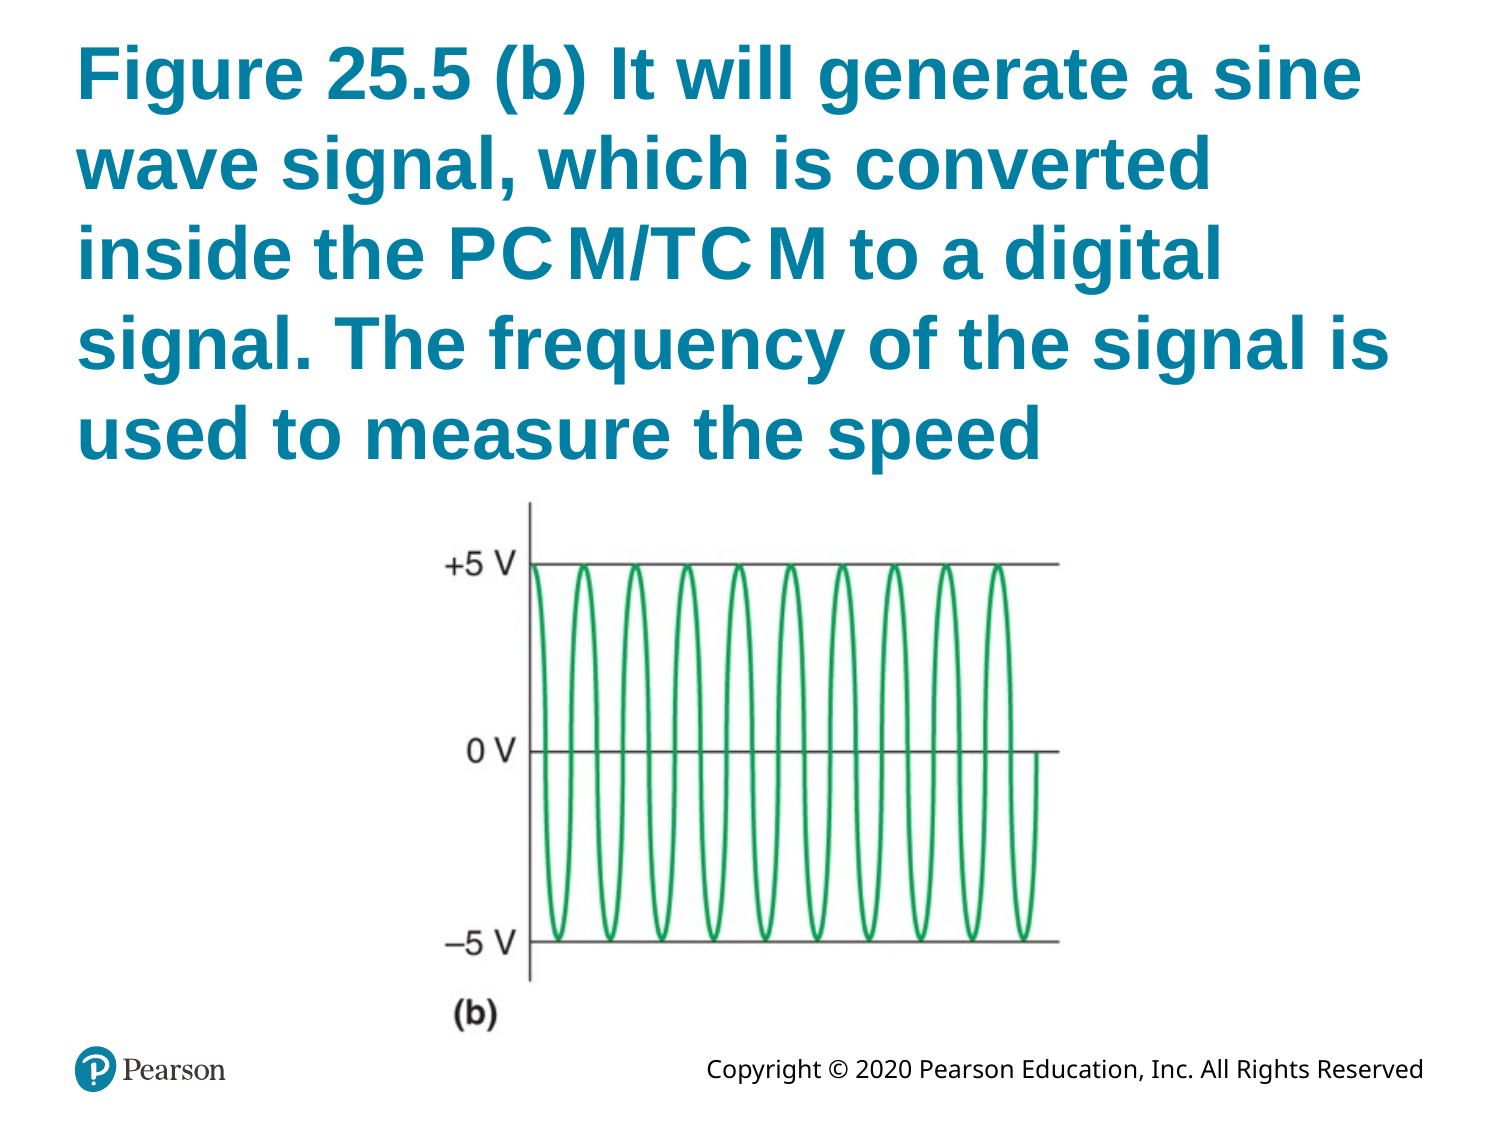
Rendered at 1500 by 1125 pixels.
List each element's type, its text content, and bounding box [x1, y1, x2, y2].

title Figure 25.5 (b) It will generate a sine wave signal, which is converted inside the P C M/T C M to a digital signal. The frequency of the signal is used to measure the speed [76, 24, 1423, 475]
picture [440, 497, 1065, 1039]
